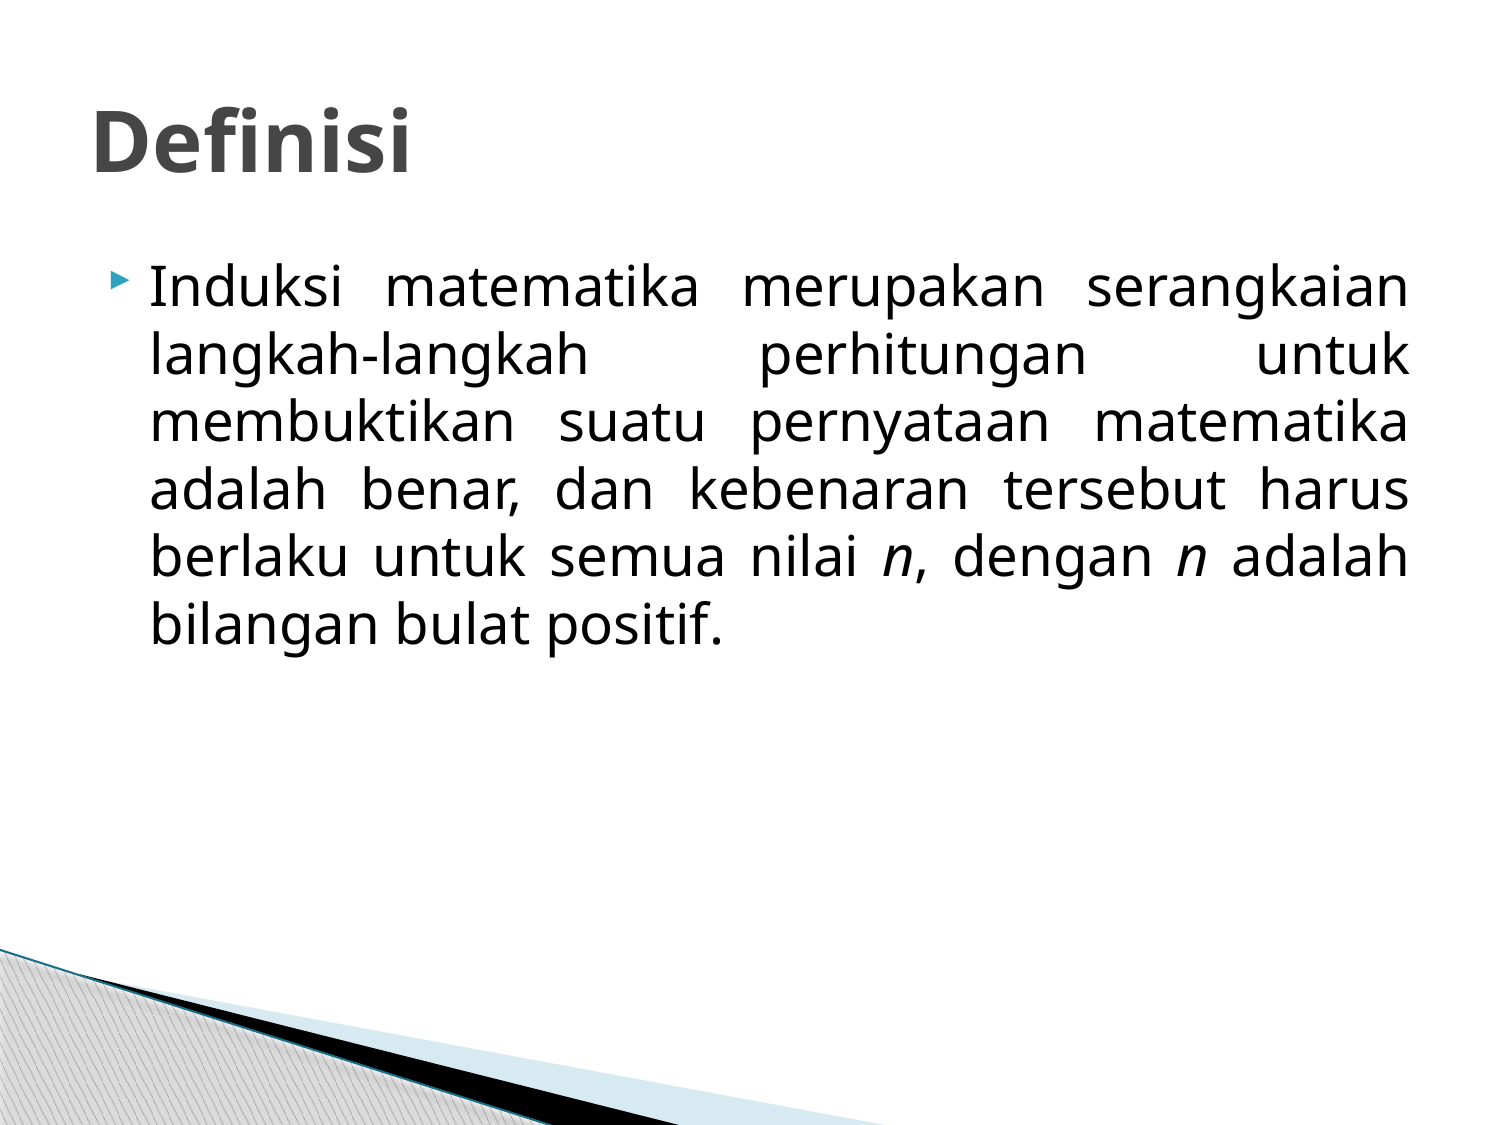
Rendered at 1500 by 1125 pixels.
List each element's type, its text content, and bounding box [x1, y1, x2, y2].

title Definisi [75, 45, 1425, 233]
list Induksi matematika merupakan serangkaian langkah-langkah perhitungan untuk membuktikan suatu pernyataan matematika adalah benar, dan kebenaran tersebut harus berlaku untuk semua nilai n, dengan n adalah bilangan bulat positif. [75, 243, 1425, 986]
